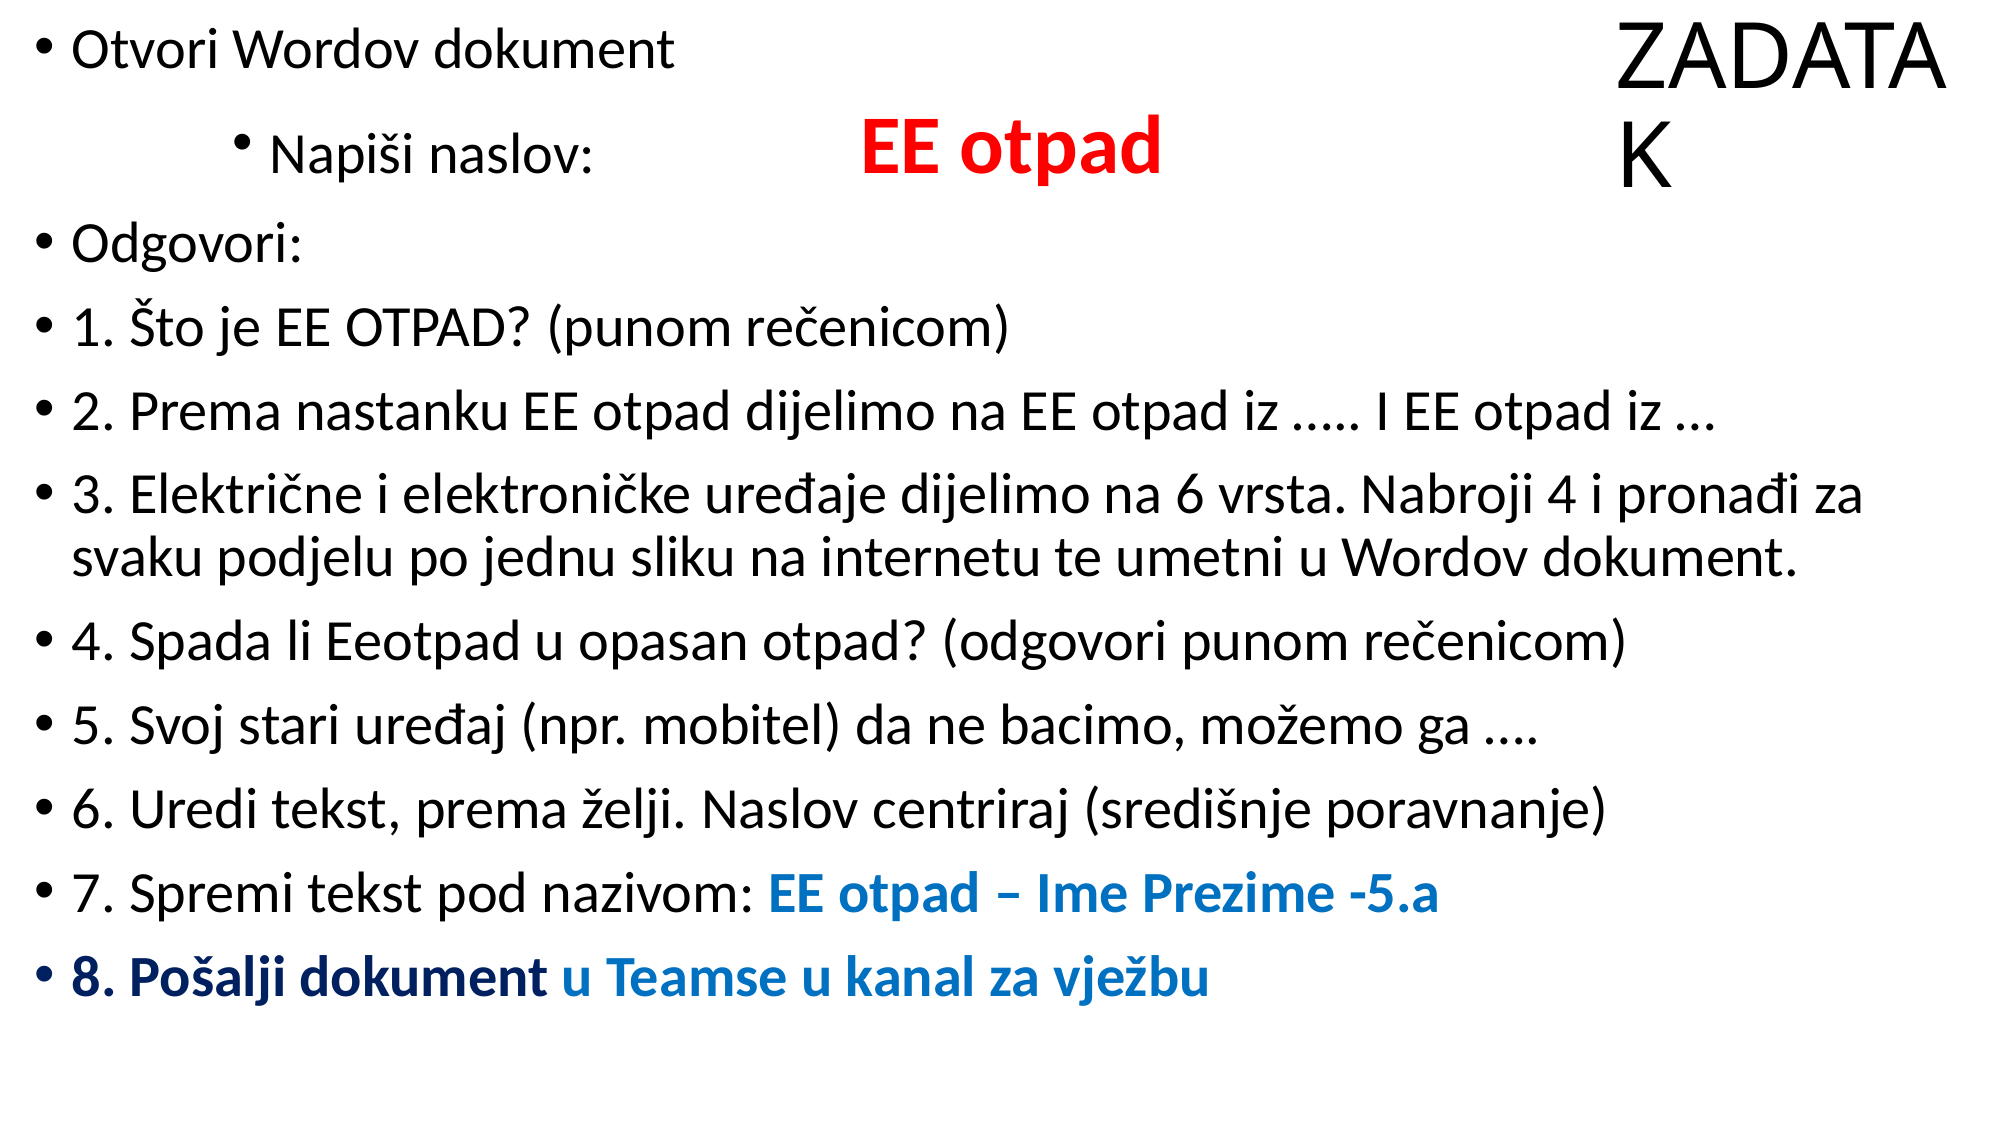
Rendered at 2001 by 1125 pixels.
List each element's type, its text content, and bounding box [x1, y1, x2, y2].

list Otvori Wordov dokument Napiši naslov: EE otpad Odgovori: 1. Što je EE OTPAD? (punom rečenicom) 2. Prema nastanku EE otpad dijelimo na EE otpad iz ….. I EE otpad iz … 3. Električne i elektroničke uređaje dijelimo na 6 vrsta. Nabroji 4 i pronađi za svaku podjelu po jednu sliku na internetu te umetni u Wordov dokument. 4. Spada li Eeotpad u opasan otpad? (odgovori punom rečenicom) 5. Svoj stari uređaj (npr. mobitel) da ne bacimo, možemo ga …. 6. Uredi tekst, prema želji. Naslov centriraj (središnje poravnanje) 7. Spremi tekst pod nazivom: EE otpad – Ime Prezime -5.a 8. Pošalji dokument u Teamse u kanal za vježbu [19, 10, 1981, 1125]
title ZADATAK [1600, 0, 2000, 218]
